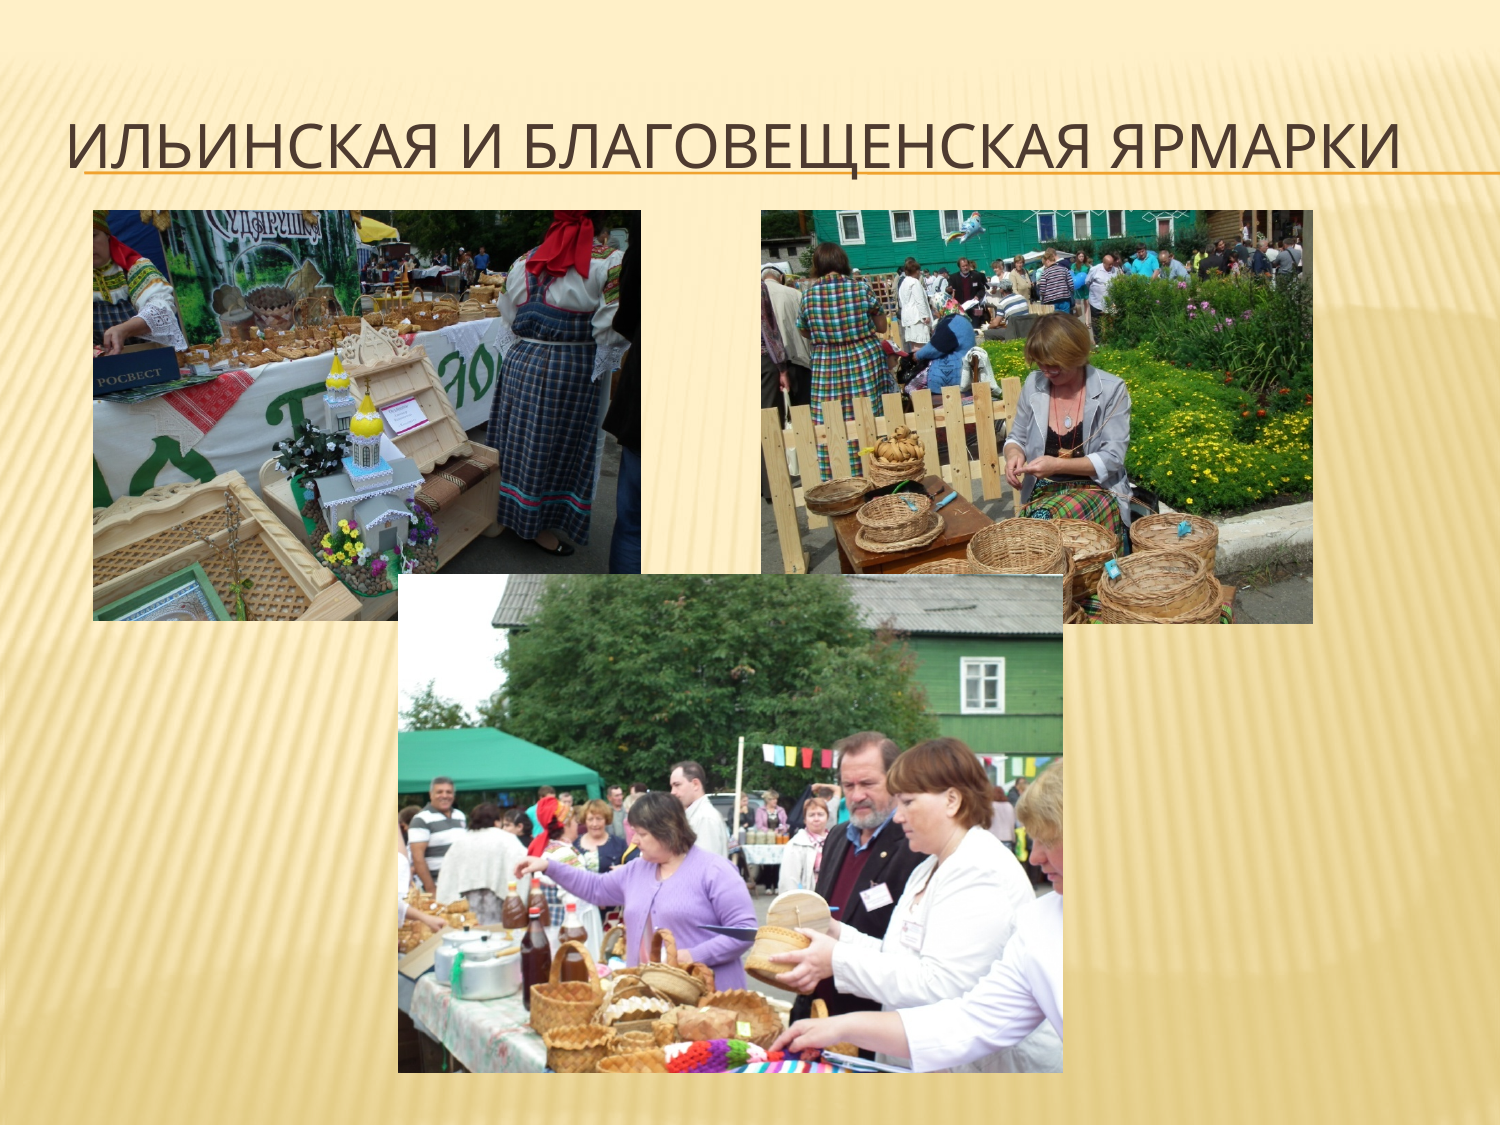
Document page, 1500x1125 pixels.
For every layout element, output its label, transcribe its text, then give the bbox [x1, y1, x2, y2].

title Ильинская и благовещенская ярмарки [49, 75, 1475, 213]
picture [93, 210, 1313, 1074]
